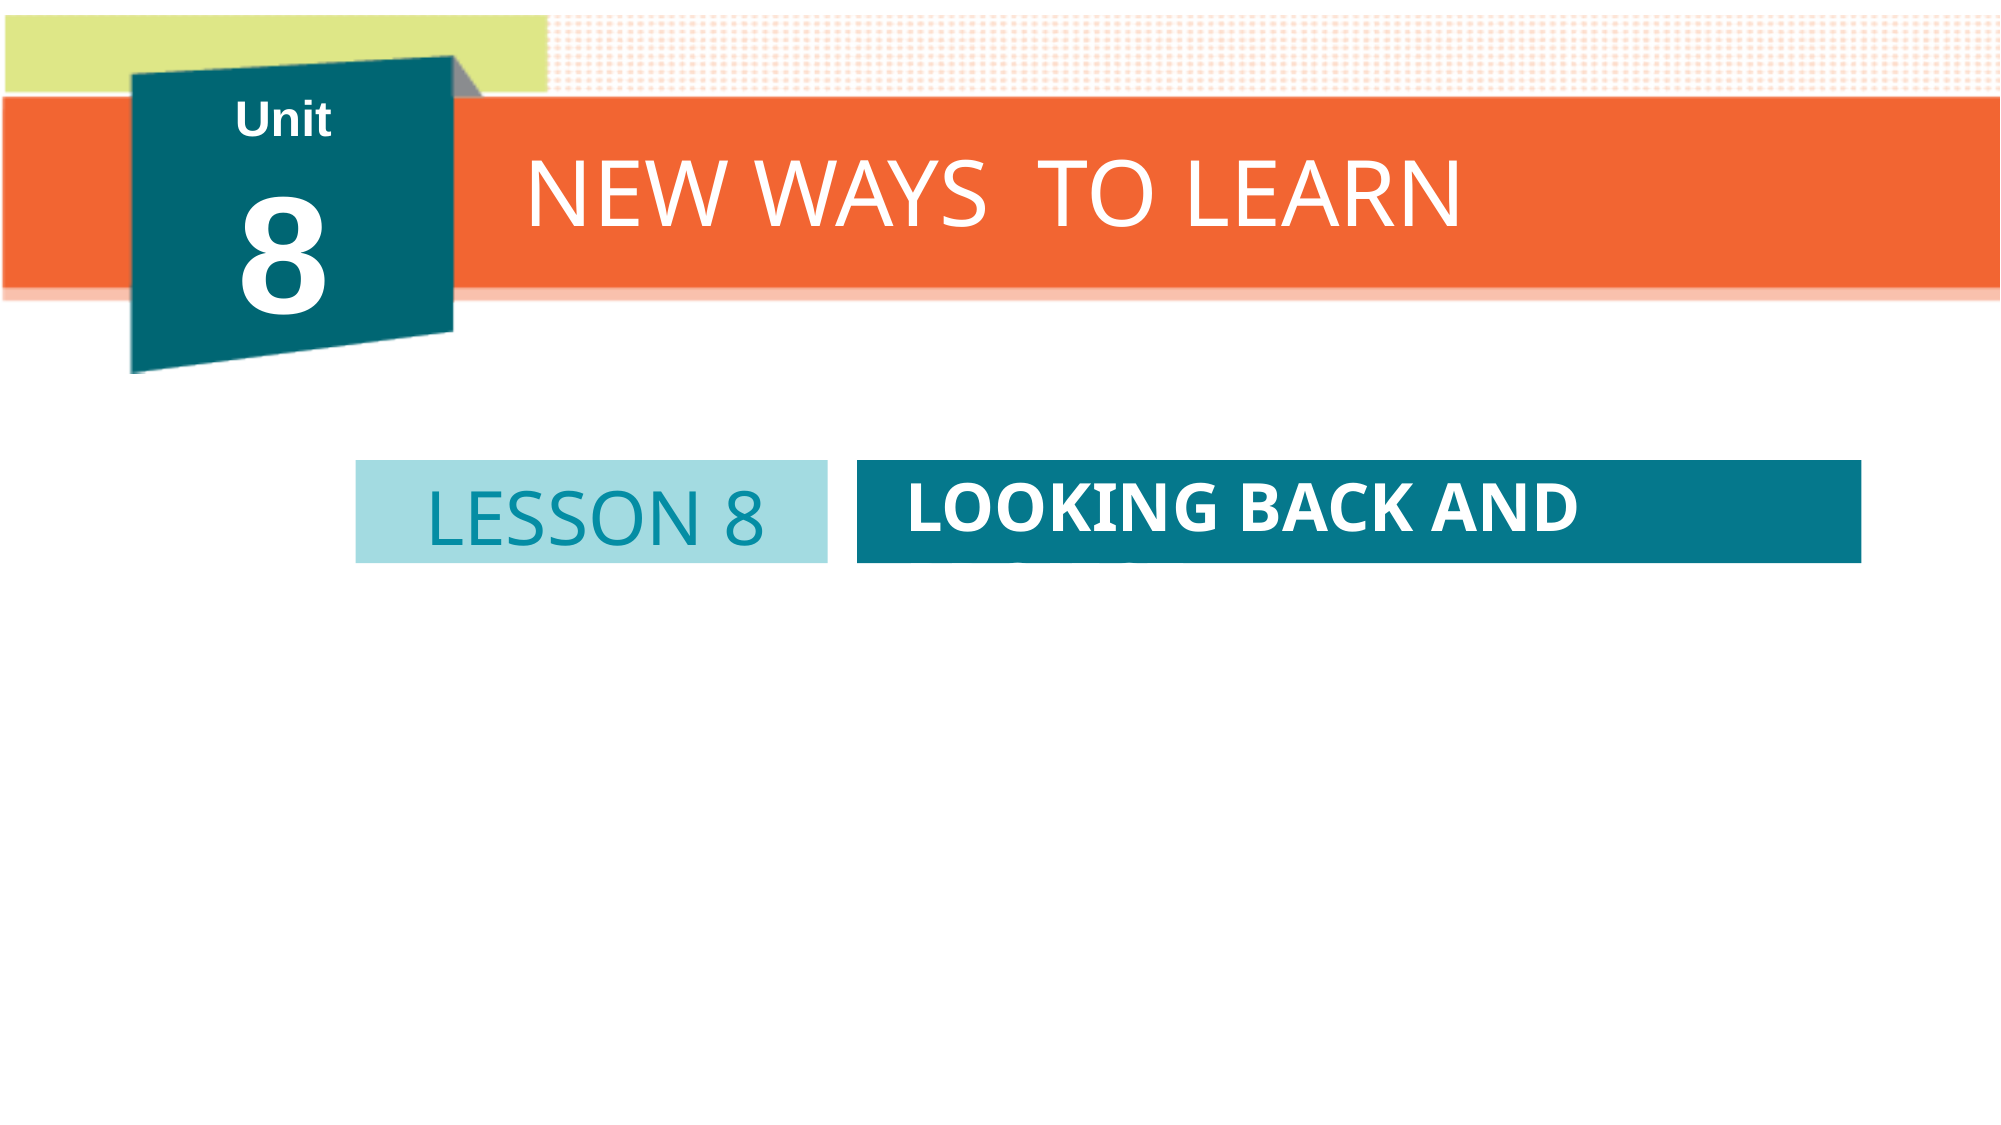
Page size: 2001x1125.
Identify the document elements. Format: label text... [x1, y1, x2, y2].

picture [0, 15, 2000, 374]
text_box LESSON 8 [332, 463, 859, 568]
text_box LOOKING BACK AND PROJECT [890, 457, 1780, 633]
text_box [1780, 459, 1862, 564]
text_box [856, 459, 890, 564]
text_box [355, 459, 829, 463]
